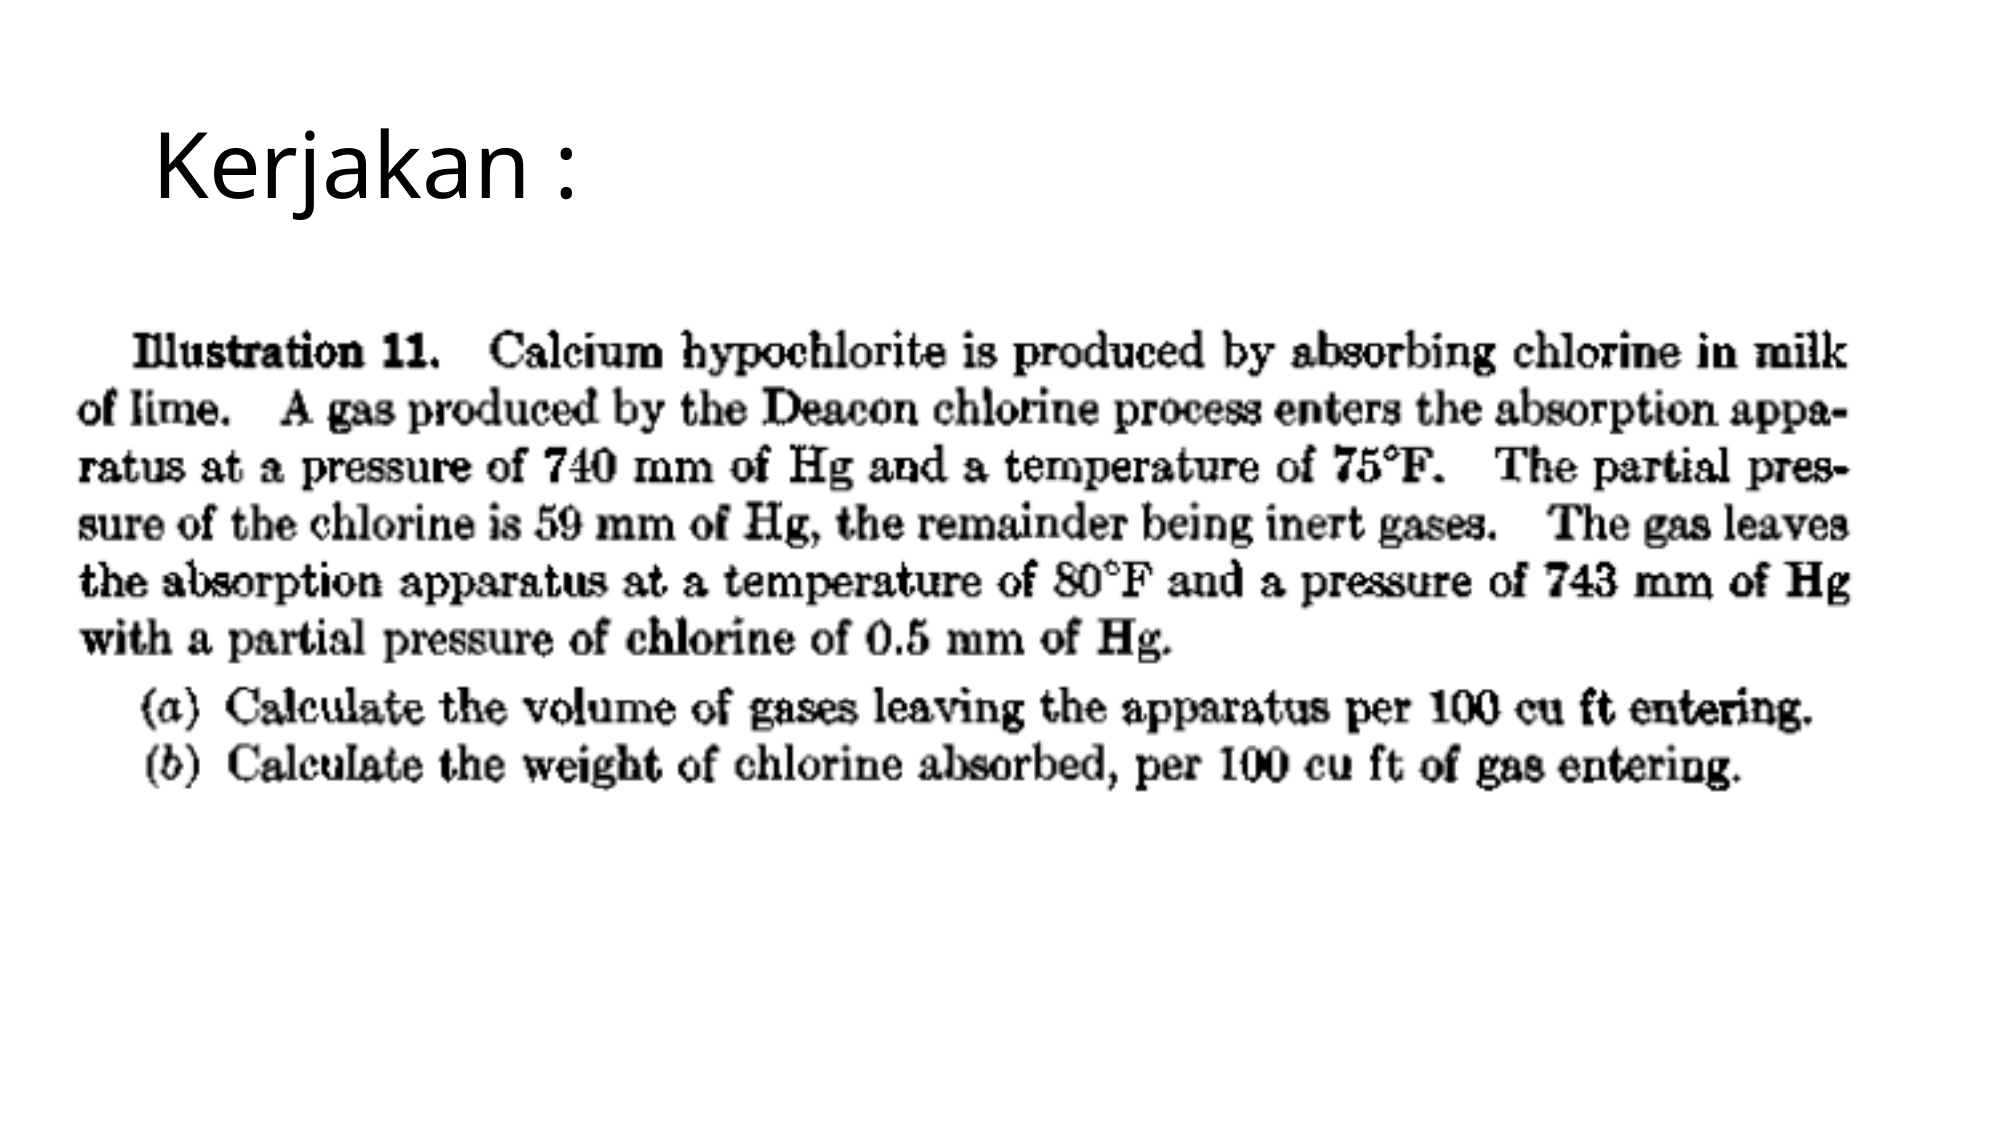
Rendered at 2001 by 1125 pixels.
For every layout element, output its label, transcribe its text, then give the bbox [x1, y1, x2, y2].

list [19, 307, 1882, 829]
title Kerjakan : [137, 59, 1863, 278]
